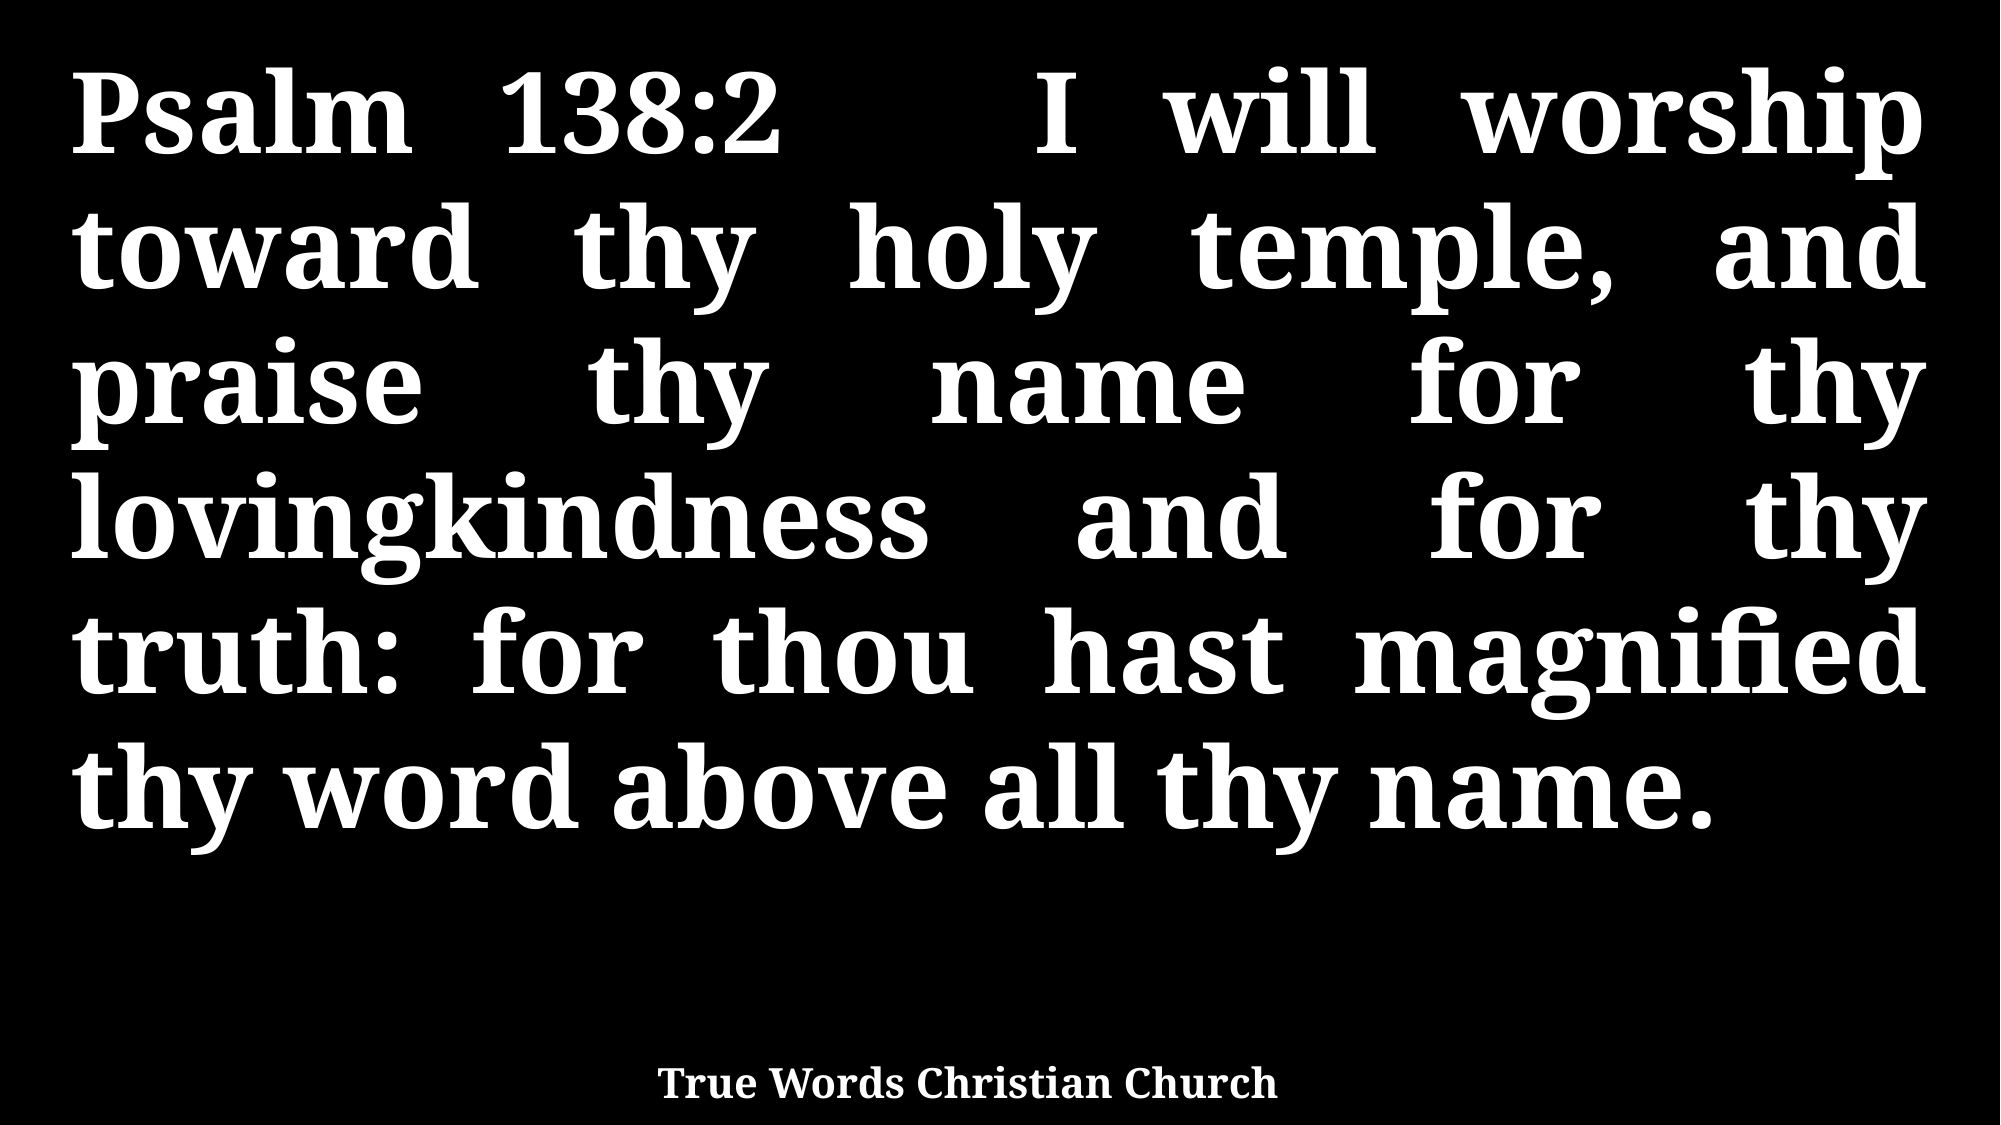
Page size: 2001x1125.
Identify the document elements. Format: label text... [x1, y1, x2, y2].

text_box True Words Christian Church [642, 1049, 1294, 1114]
text_box Psalm 138:2 I will worship toward thy holy temple, and praise thy name for thy lovingkindness and for thy truth: for thou hast magnified thy word above all thy name. [55, 33, 1944, 859]
